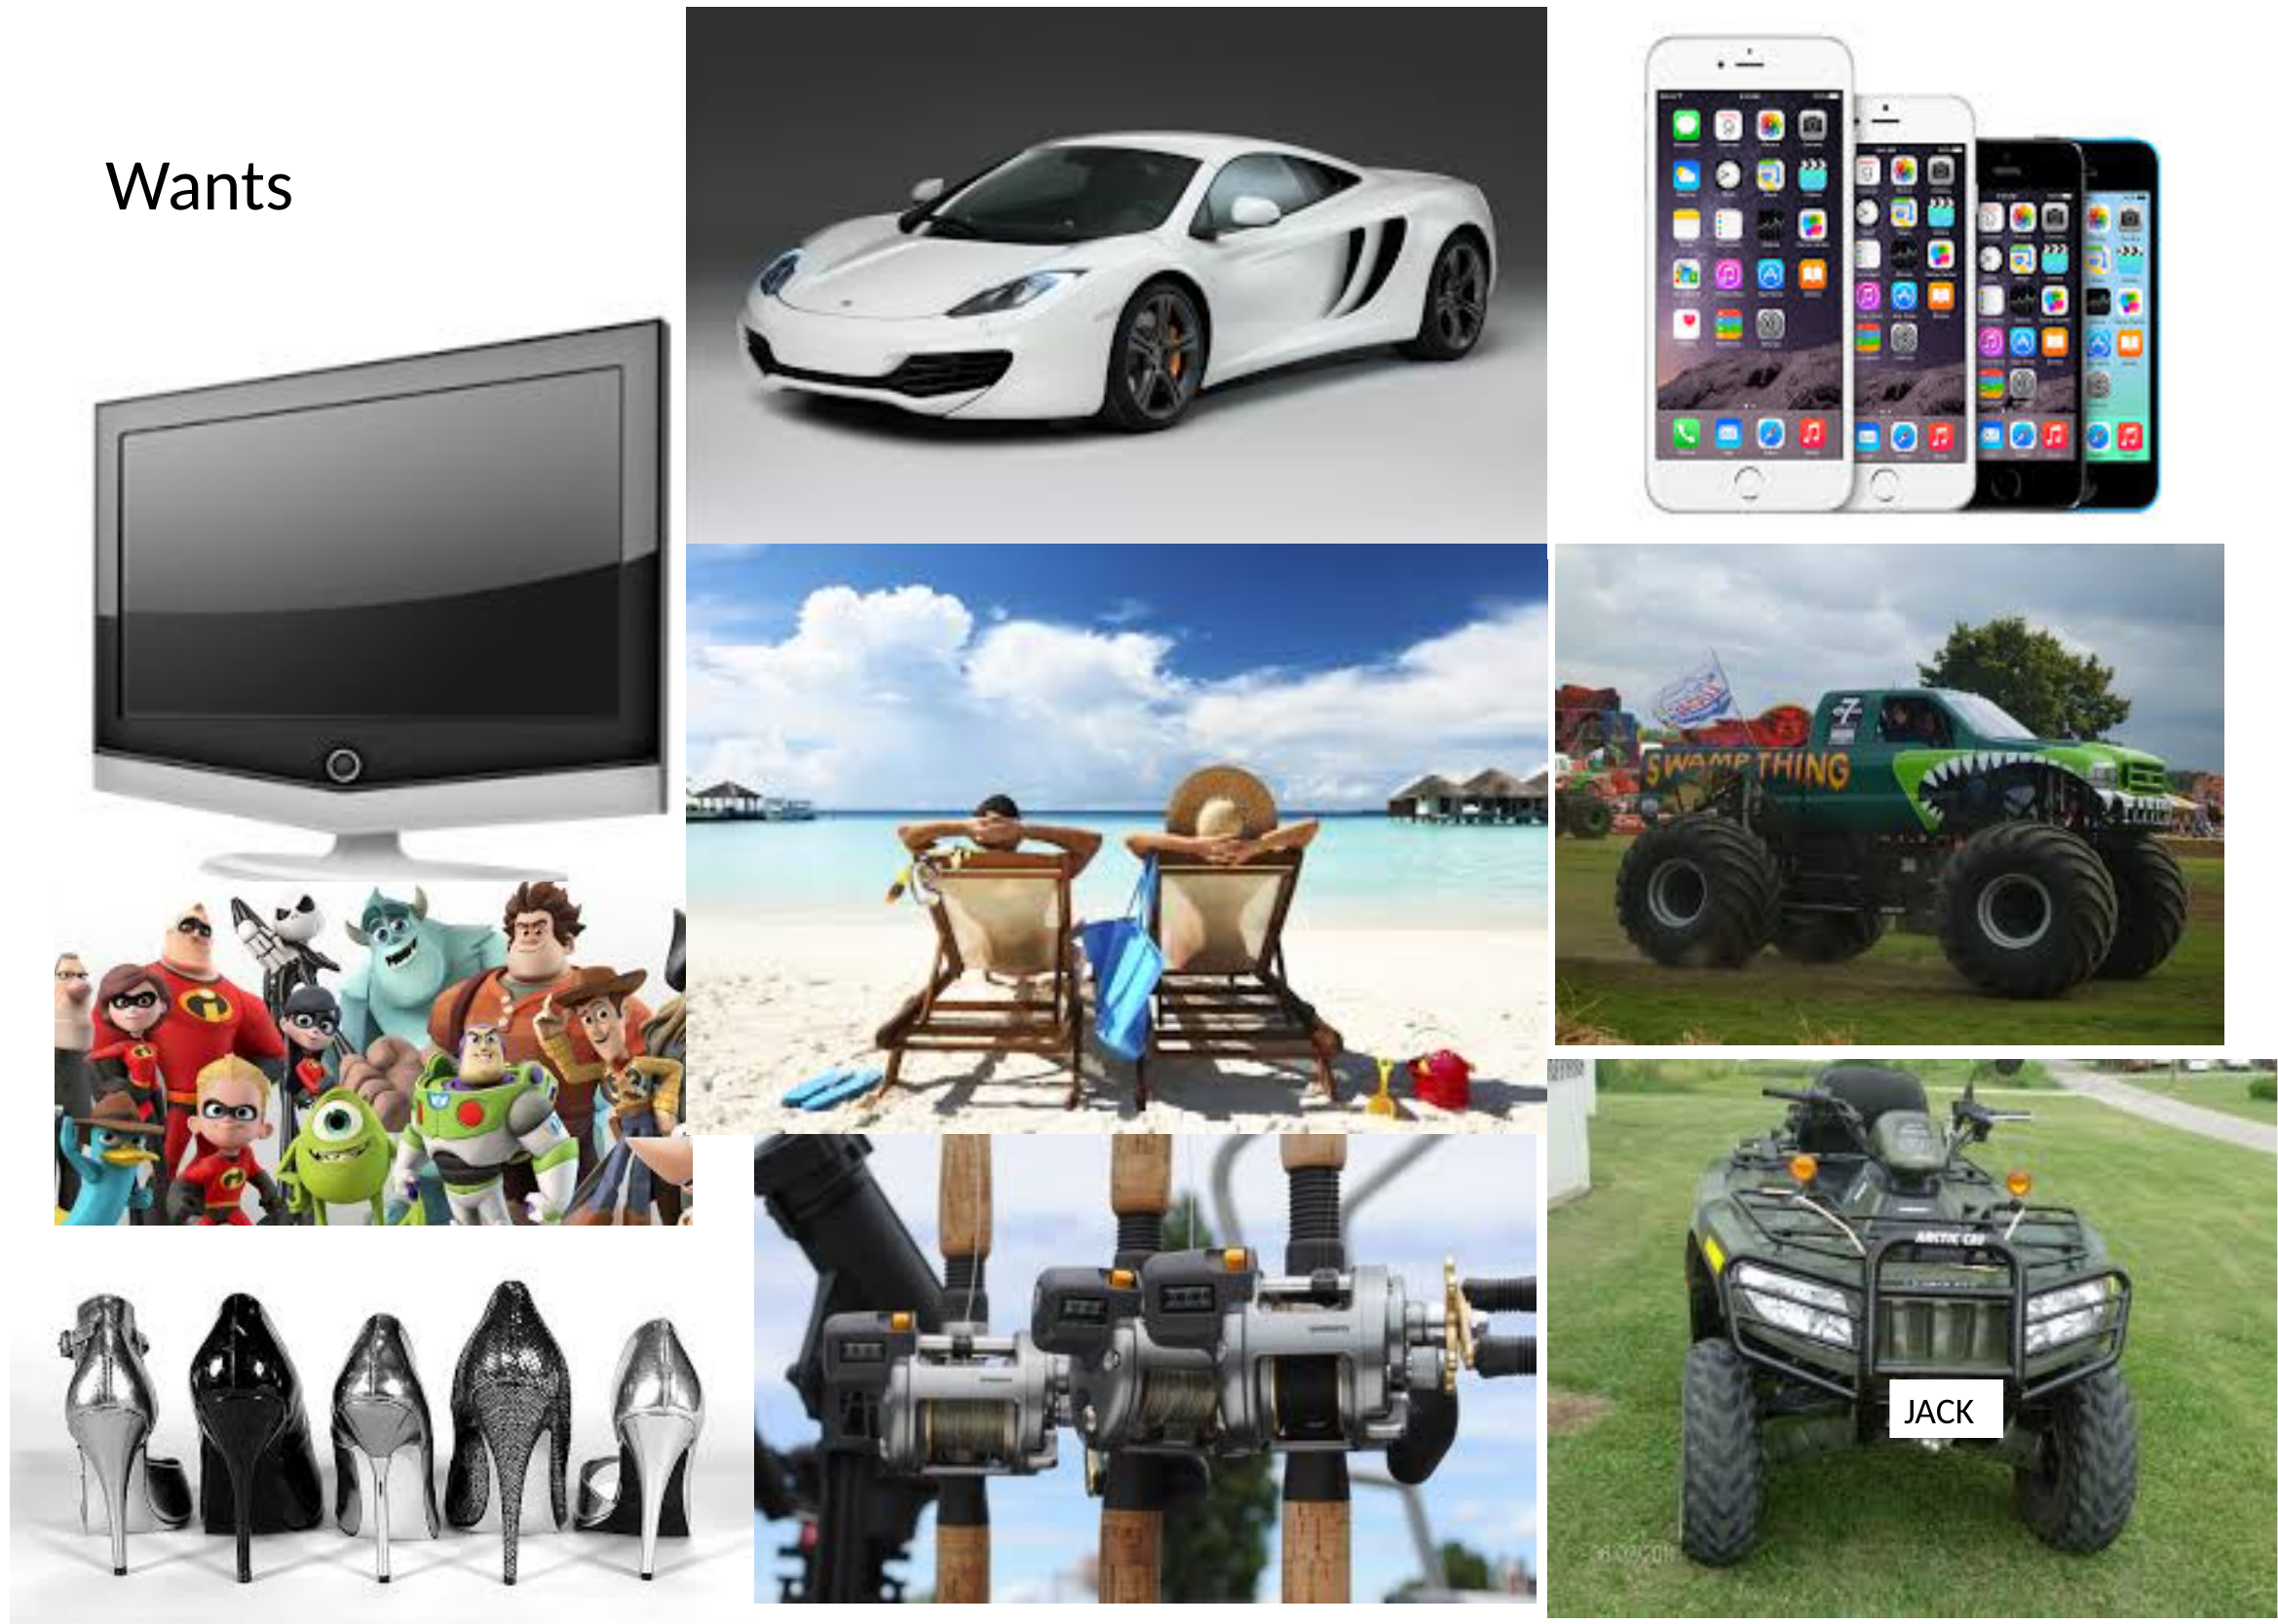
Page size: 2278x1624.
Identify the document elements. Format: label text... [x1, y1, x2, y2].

picture [9, 0, 2278, 1624]
text_box Wants [91, 130, 681, 232]
